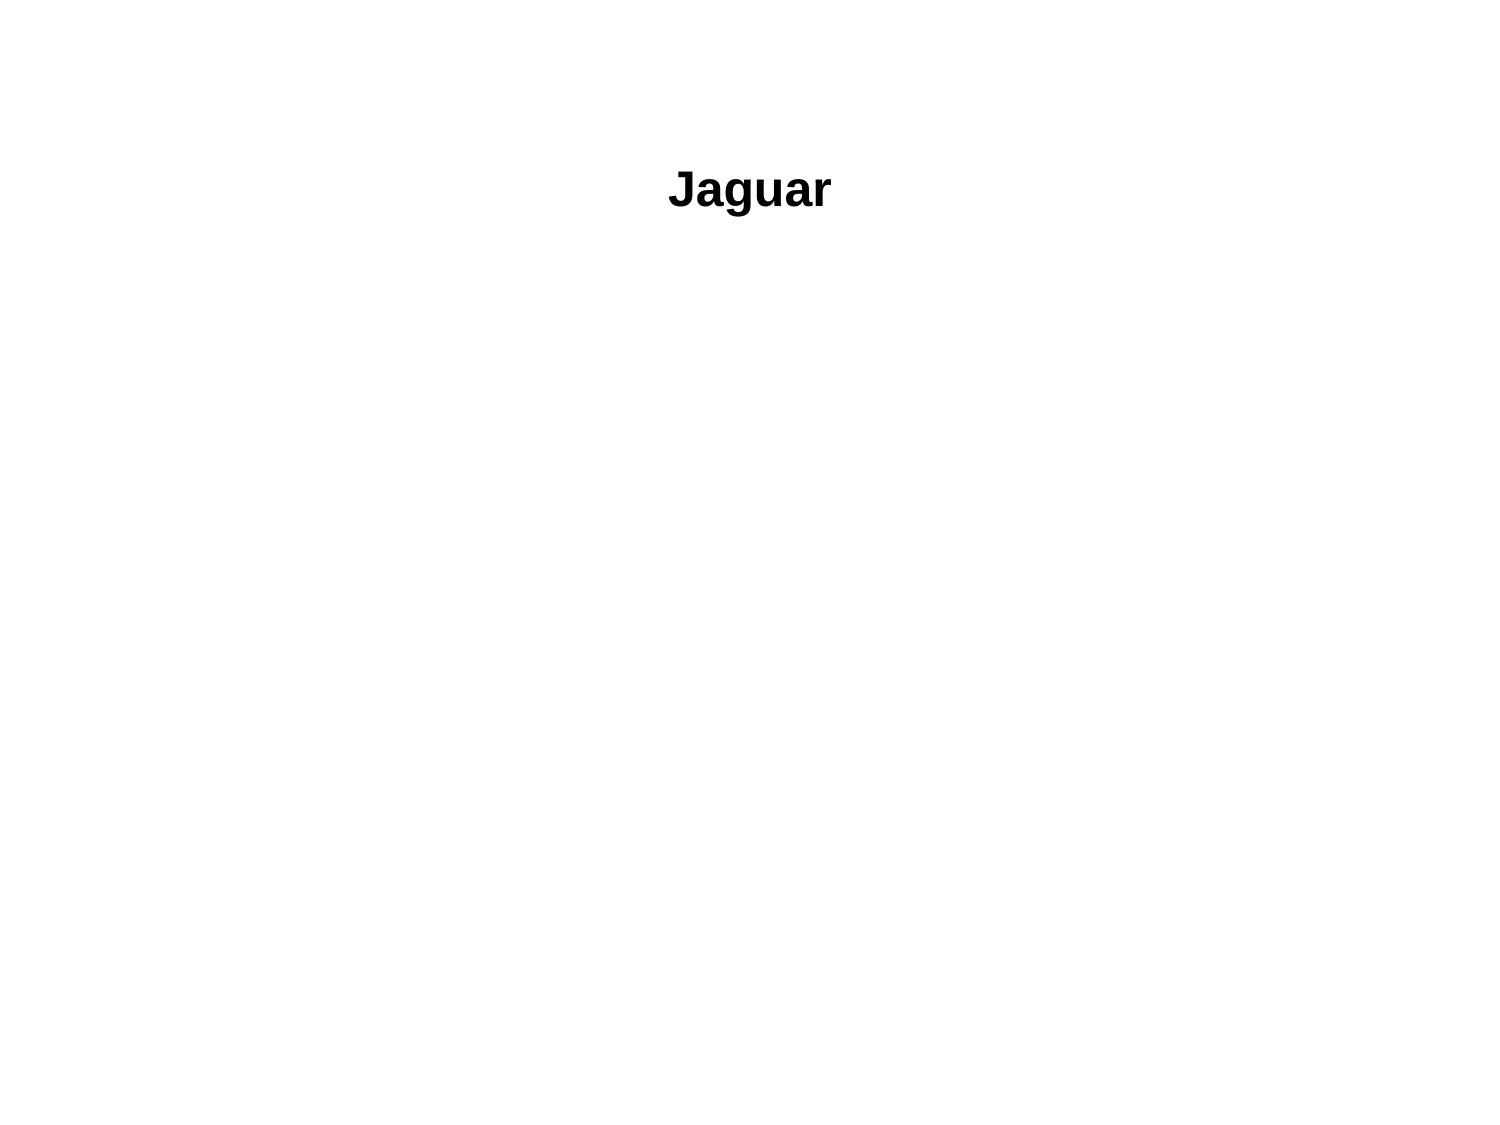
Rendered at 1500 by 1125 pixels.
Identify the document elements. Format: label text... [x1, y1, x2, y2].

text_box Jaguar [0, 148, 1500, 224]
